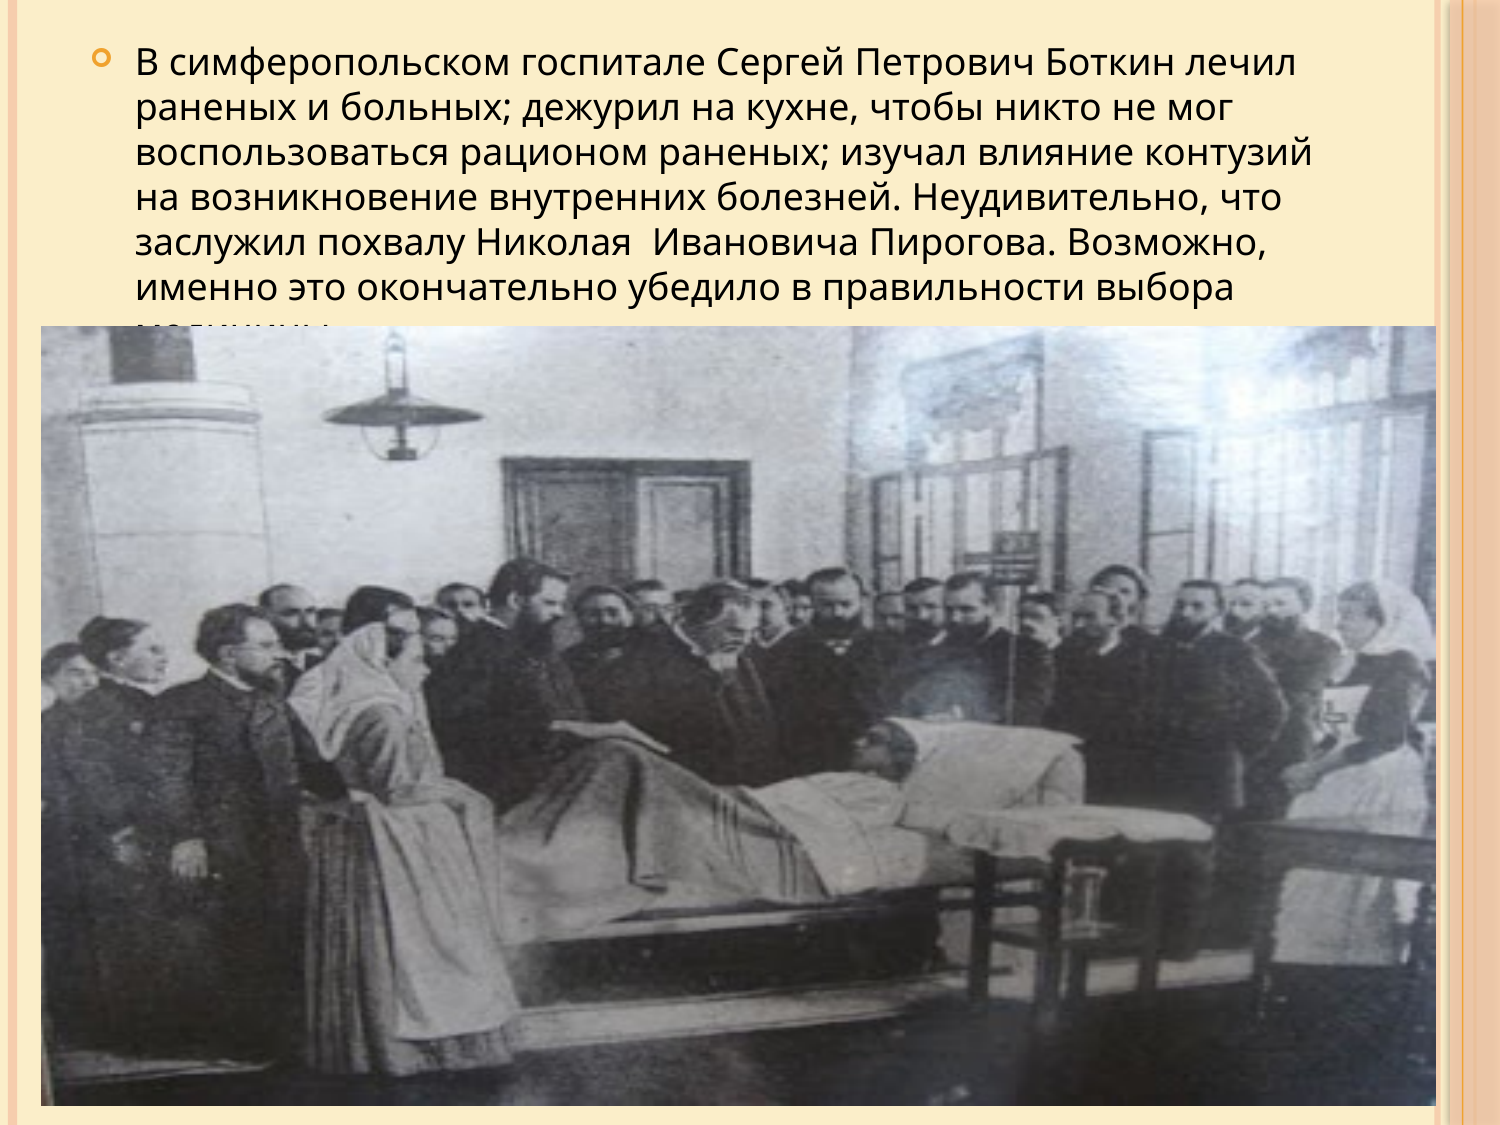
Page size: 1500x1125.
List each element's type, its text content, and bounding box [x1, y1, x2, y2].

picture [40, 325, 1436, 1107]
list В симферопольском госпитале Сергей Петрович Боткин лечил раненых и больных; дежурил на кухне, чтобы никто не мог воспользоваться рационом раненых; изучал влияние контузий на возникновение внутренних болезней. Неудивительно, что заслужил похвалу Николая Ивановича Пирогова. Возможно, именно это окончательно убедило в правильности выбора медицины. [75, 30, 1425, 323]
